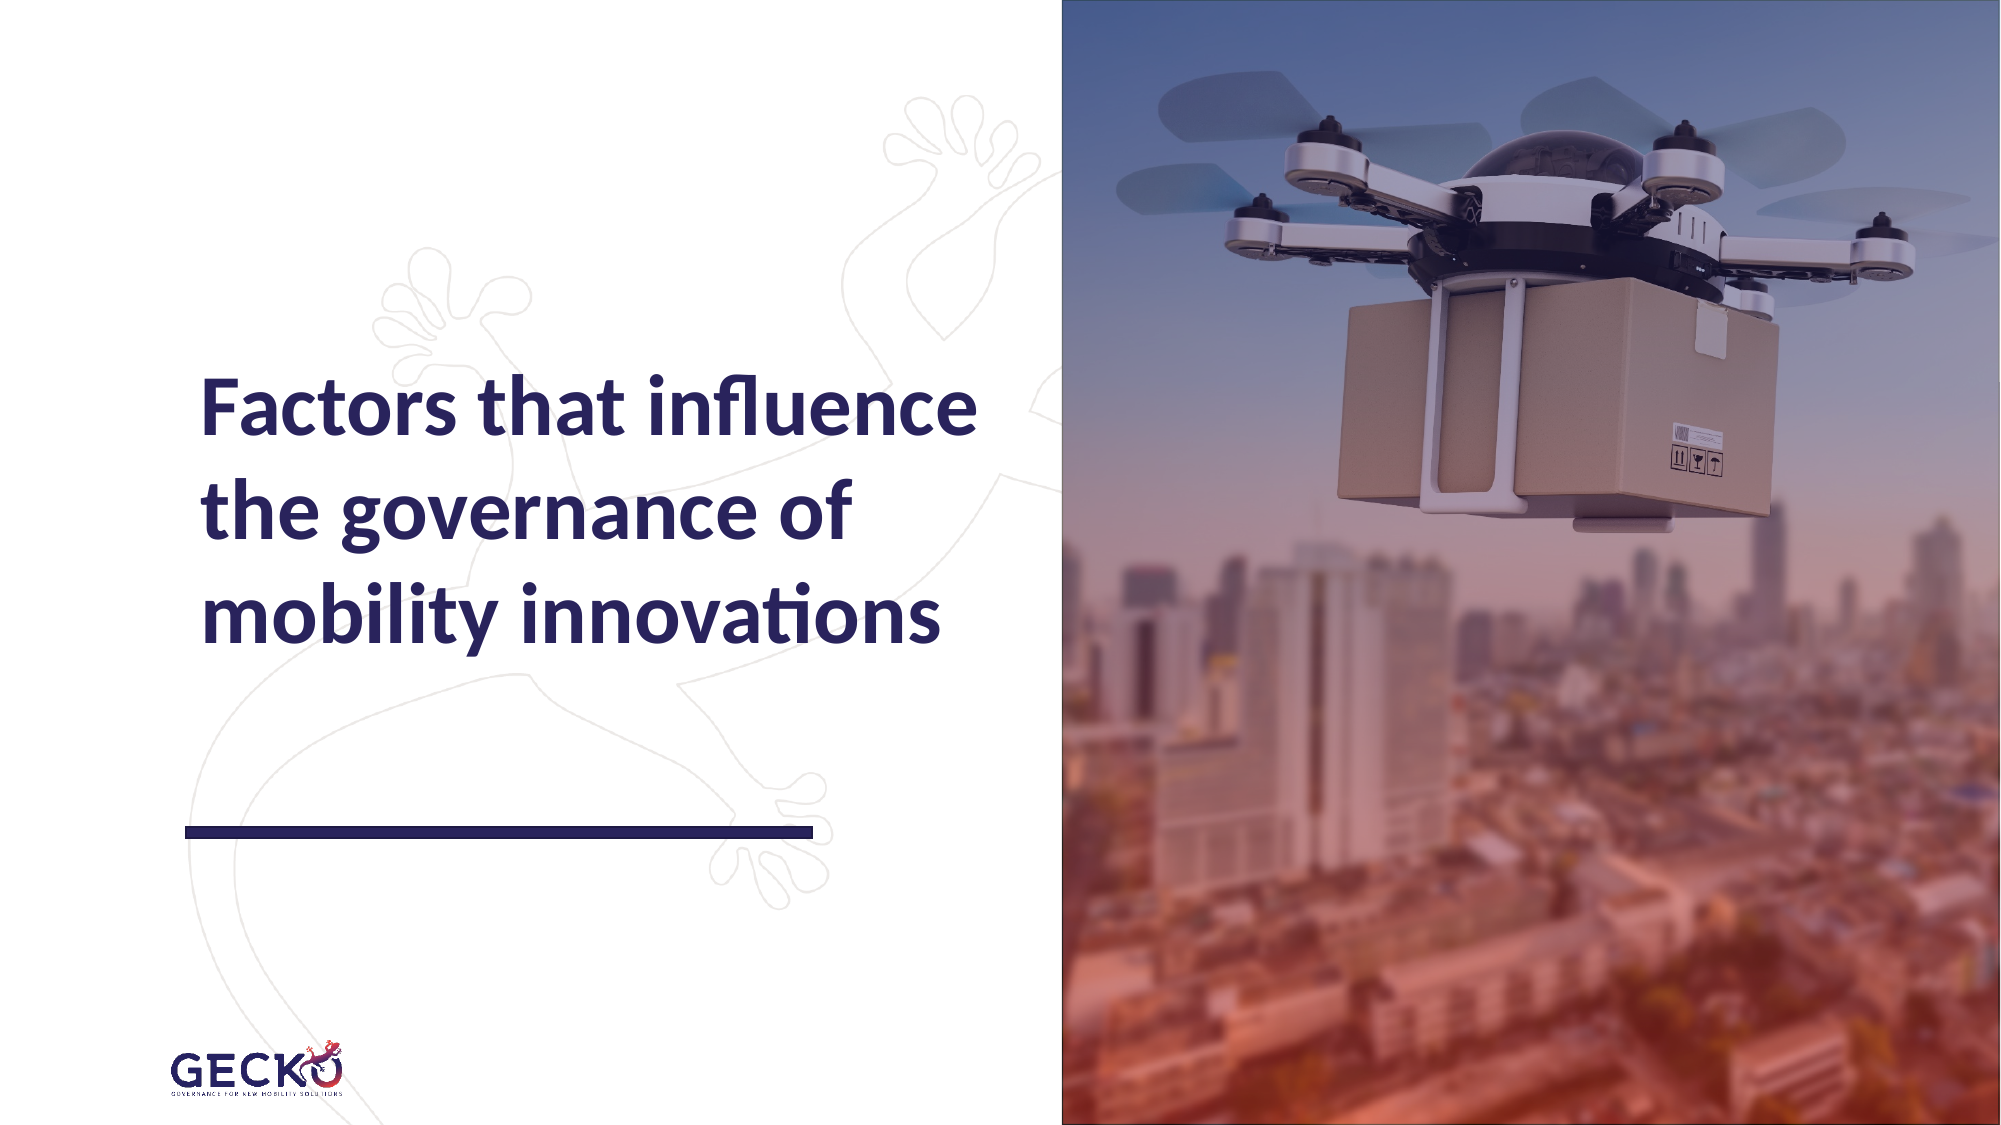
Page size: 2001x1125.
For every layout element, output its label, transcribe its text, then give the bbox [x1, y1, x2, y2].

title Factors that influence the governance of mobility innovations [185, 331, 1001, 679]
picture [0, 0, 2001, 1125]
